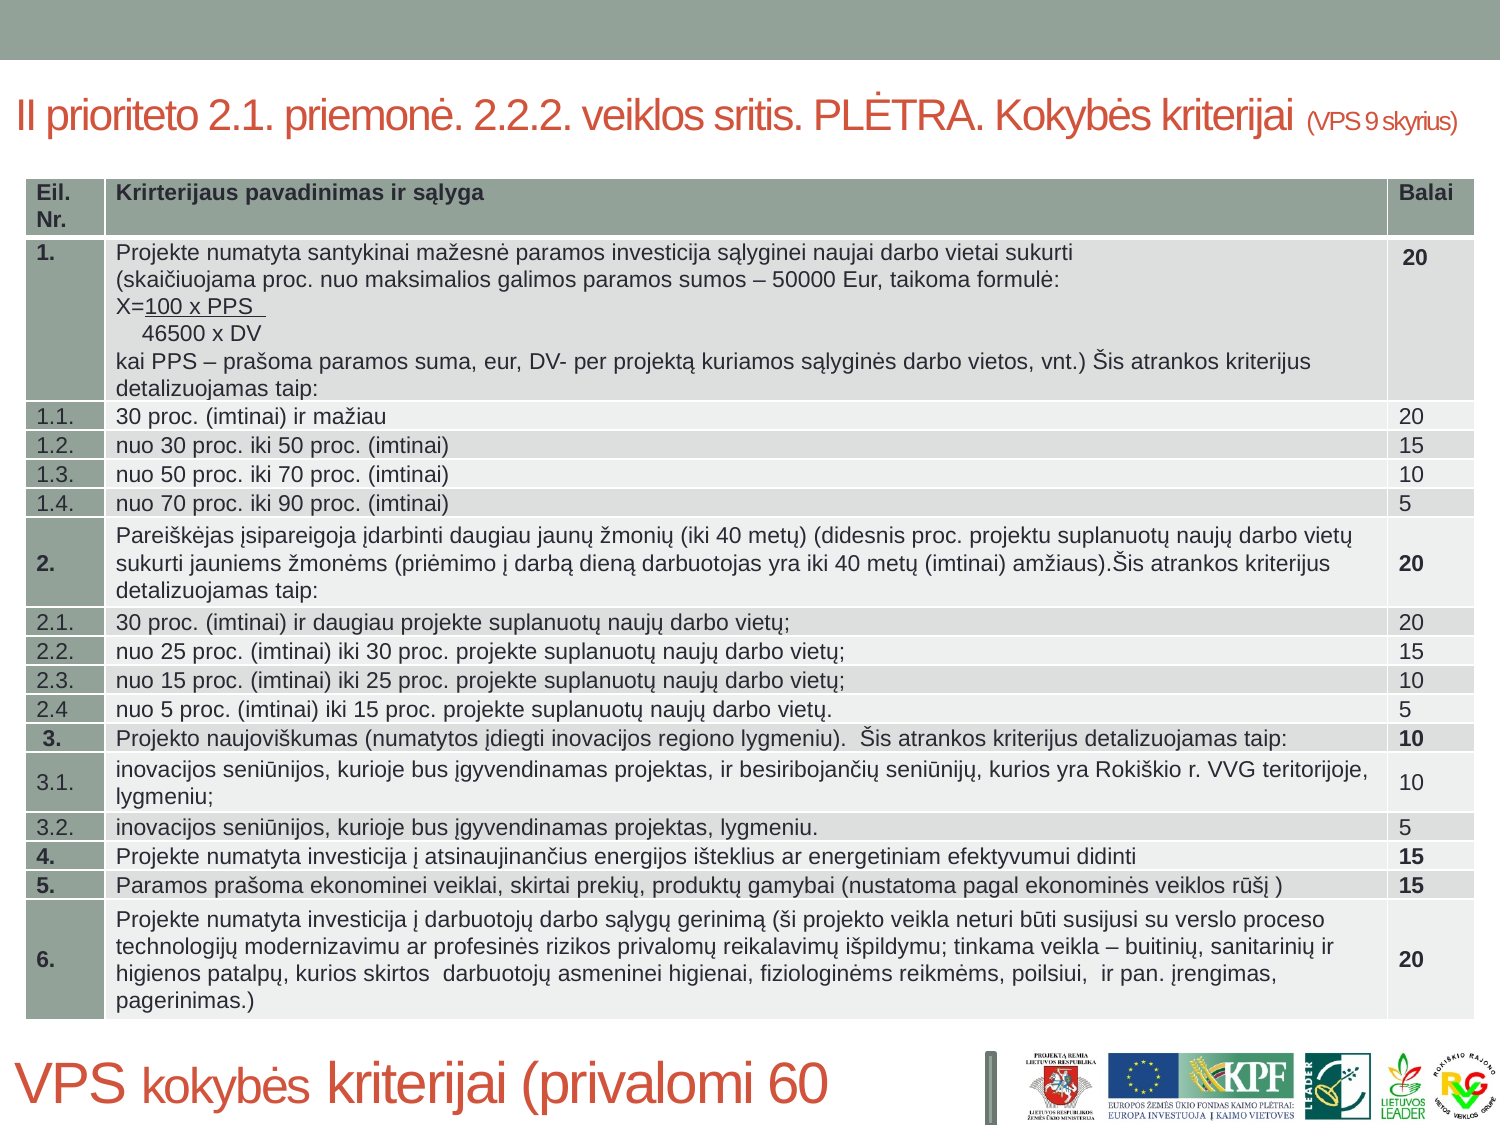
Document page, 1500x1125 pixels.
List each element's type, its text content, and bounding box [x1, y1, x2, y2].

table_cell 30 proc. (imtinai) ir daugiau projekte suplanuotų naujų darbo vietų; [106, 608, 1387, 635]
table_cell 20 [1388, 402, 1474, 429]
text_box [985, 1051, 997, 1125]
table_cell 20 [1388, 518, 1474, 606]
table_cell Paramos prašoma ekonominei veiklai, skirtai prekių, produktų gamybai (nustatoma pagal ekonominės veiklos rūšį ) [106, 871, 1387, 898]
table_cell 5. [26, 871, 104, 898]
table_cell nuo 5 proc. (imtinai) iki 15 proc. projekte suplanuotų naujų darbo vietų. [106, 695, 1387, 722]
title II prioriteto 2.1. priemonė. 2.2.2. veiklos sritis. PLĖTRA. Kokybės kriterijai (VPS 9 skyrius) [0, 62, 1500, 163]
table_cell inovacijos seniūnijos, kurioje bus įgyvendinamas projektas, lygmeniu. [106, 813, 1387, 840]
table_cell 6. [26, 900, 104, 1019]
table_cell 2. [26, 518, 104, 606]
table_cell 15 [1388, 431, 1474, 458]
table_cell 5 [1388, 695, 1474, 722]
table_cell 10 [1388, 753, 1474, 811]
table_cell nuo 15 proc. (imtinai) iki 25 proc. projekte suplanuotų naujų darbo vietų; [106, 666, 1387, 693]
table_cell nuo 30 proc. iki 50 proc. (imtinai) [106, 431, 1387, 458]
table_header Eil. Nr. [26, 179, 104, 235]
table_cell 3.2. [26, 813, 104, 840]
table_cell Projekto naujoviškumas (numatytos įdiegti inovacijos regiono lygmeniu). Šis atrankos kriterijus detalizuojamas taip: [106, 724, 1387, 751]
table_cell 20 [1388, 240, 1474, 400]
table_cell 15 [1388, 637, 1474, 664]
table_cell 5 [1388, 489, 1474, 516]
table_cell nuo 70 proc. iki 90 proc. (imtinai) [106, 489, 1387, 516]
table_cell 15 [1388, 871, 1474, 898]
table_cell Pareiškėjas įsipareigoja įdarbinti daugiau jaunų žmonių (iki 40 metų) (didesnis proc. projektu suplanuotų naujų darbo vietų sukurti jauniems žmonėms (priėmimo į darbą dieną darbuotojas yra iki 40 metų (imtinai) amžiaus).Šis atrankos kriterijus detalizuojamas taip: [106, 518, 1387, 606]
table_cell 10 [1388, 724, 1474, 751]
table_cell inovacijos seniūnijos, kurioje bus įgyvendinamas projektas, ir besiribojančių seniūnijų, kurios yra Rokiškio r. VVG teritorijoje, lygmeniu; [106, 753, 1387, 811]
table_cell 1.3. [26, 460, 104, 487]
table_cell nuo 25 proc. (imtinai) iki 30 proc. projekte suplanuotų naujų darbo vietų; [106, 637, 1387, 664]
table_cell 10 [1388, 460, 1474, 487]
table_cell 20 [1388, 900, 1474, 1019]
table_cell 2.2. [26, 637, 104, 664]
table_cell Projekte numatyta santykinai mažesnė paramos investicija sąlyginei naujai darbo vietai sukurti (skaičiuojama proc. nuo maksimalios galimos paramos sumos – 50000 Eur, taikoma formulė: X=100 x PPS 46500 x DV kai PPS – prašoma paramos suma, eur, DV- per projektą kuriamos sąlyginės darbo vietos, vnt.) Šis atrankos kriterijus detalizuojamas taip: [106, 240, 1387, 400]
table_cell 15 [1388, 842, 1474, 869]
table_cell 20 [1388, 608, 1474, 635]
picture [1021, 1049, 1500, 1124]
table_cell 10 [1388, 666, 1474, 693]
table_cell 4. [26, 842, 104, 869]
table_cell Projekte numatyta investicija į atsinaujinančius energijos išteklius ar energetiniam efektyvumui didinti [106, 842, 1387, 869]
table_cell 2.4 [26, 695, 104, 722]
text_box VPS kokybės kriterijai (privalomi 60 balų) [0, 1037, 975, 1125]
table_header Balai [1388, 179, 1474, 235]
table_header Krirterijaus pavadinimas ir sąlyga [106, 179, 1387, 235]
table_cell 1.1. [26, 402, 104, 429]
table_cell 30 proc. (imtinai) ir mažiau [106, 402, 1387, 429]
table_cell 5 [1388, 813, 1474, 840]
table_cell 1. [26, 240, 104, 400]
table_cell 2.3. [26, 666, 104, 693]
table_cell Projekte numatyta investicija į darbuotojų darbo sąlygų gerinimą (ši projekto veikla neturi būti susijusi su verslo proceso technologijų modernizavimu ar profesinės rizikos privalomų reikalavimų išpildymu; tinkama veikla – buitinių, sanitarinių ir higienos patalpų, kurios skirtos darbuotojų asmeninei higienai, fiziologinėms reikmėms, poilsiui, ir pan. įrengimas, pagerinimas.) [106, 900, 1387, 1019]
table_cell nuo 50 proc. iki 70 proc. (imtinai) [106, 460, 1387, 487]
table_cell 3. [26, 724, 104, 751]
table_cell 1.2. [26, 431, 104, 458]
table_cell 1.4. [26, 489, 104, 516]
table_cell 3.1. [26, 753, 104, 811]
table_cell 2.1. [26, 608, 104, 635]
